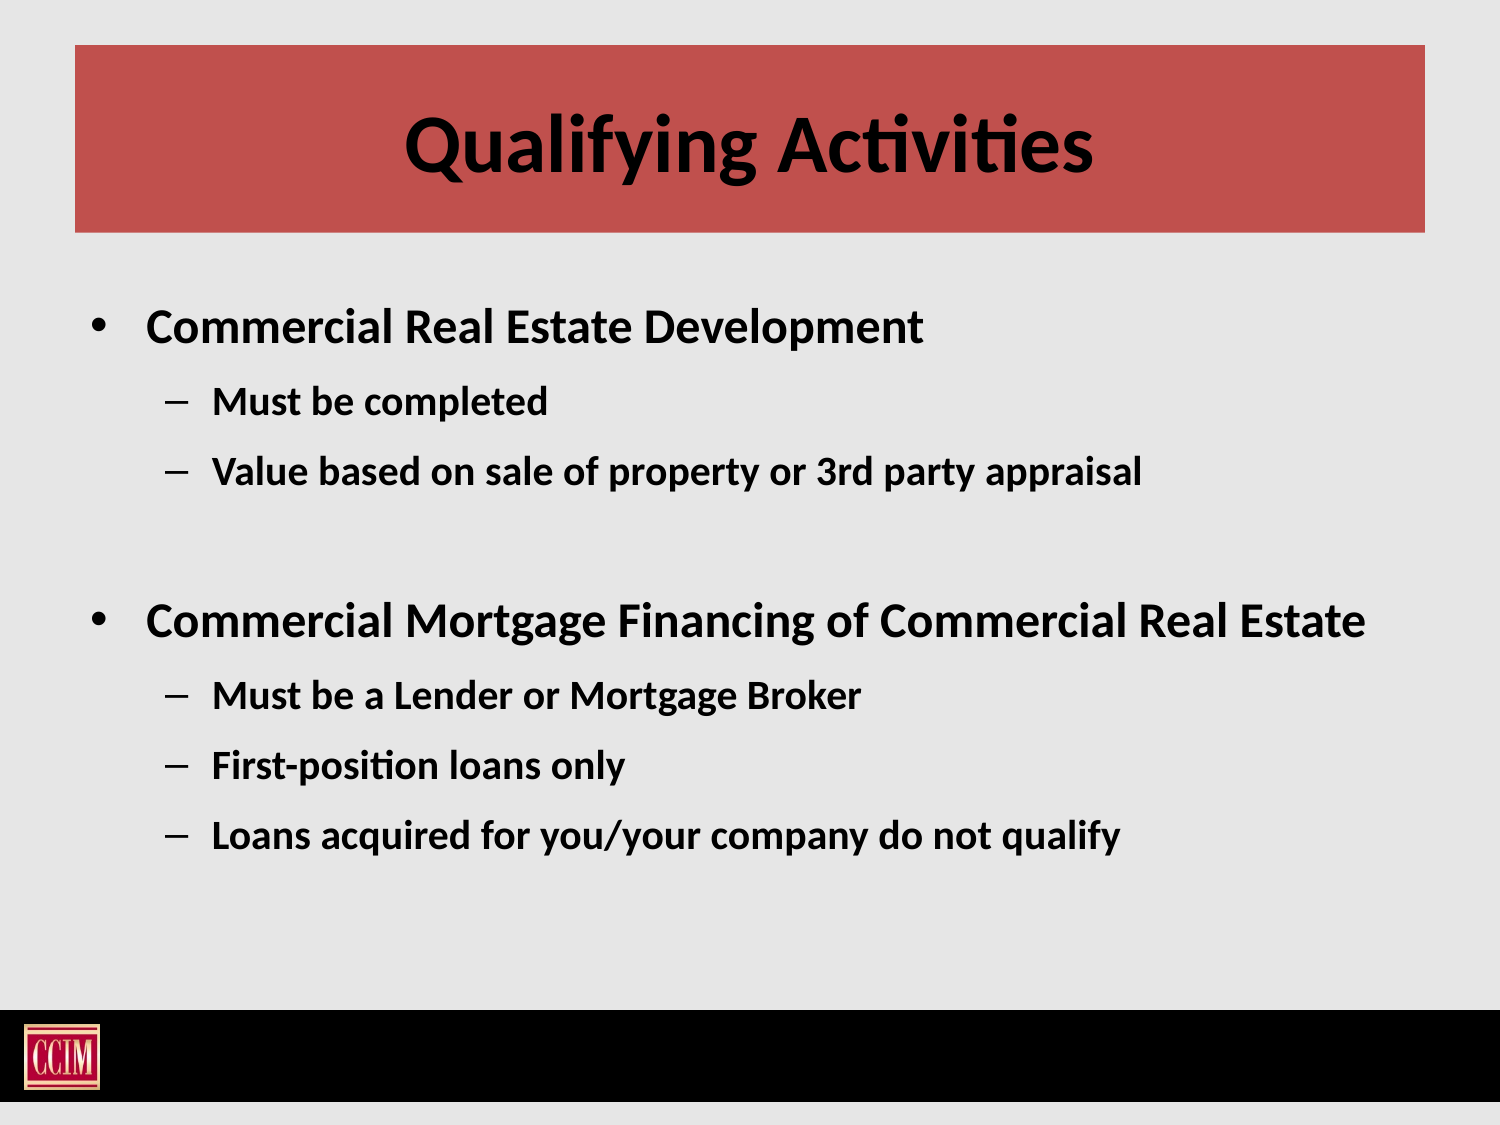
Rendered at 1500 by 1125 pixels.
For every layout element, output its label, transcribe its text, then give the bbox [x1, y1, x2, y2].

list Commercial Real Estate Development Must be completed Value based on sale of property or 3rd party appraisal Commercial Mortgage Financing of Commercial Real Estate Must be a Lender or Mortgage Broker First-position loans only Loans acquired for you/your company do not qualify [75, 262, 1425, 1005]
title Qualifying Activities [75, 45, 1425, 233]
picture [24, 1024, 100, 1090]
